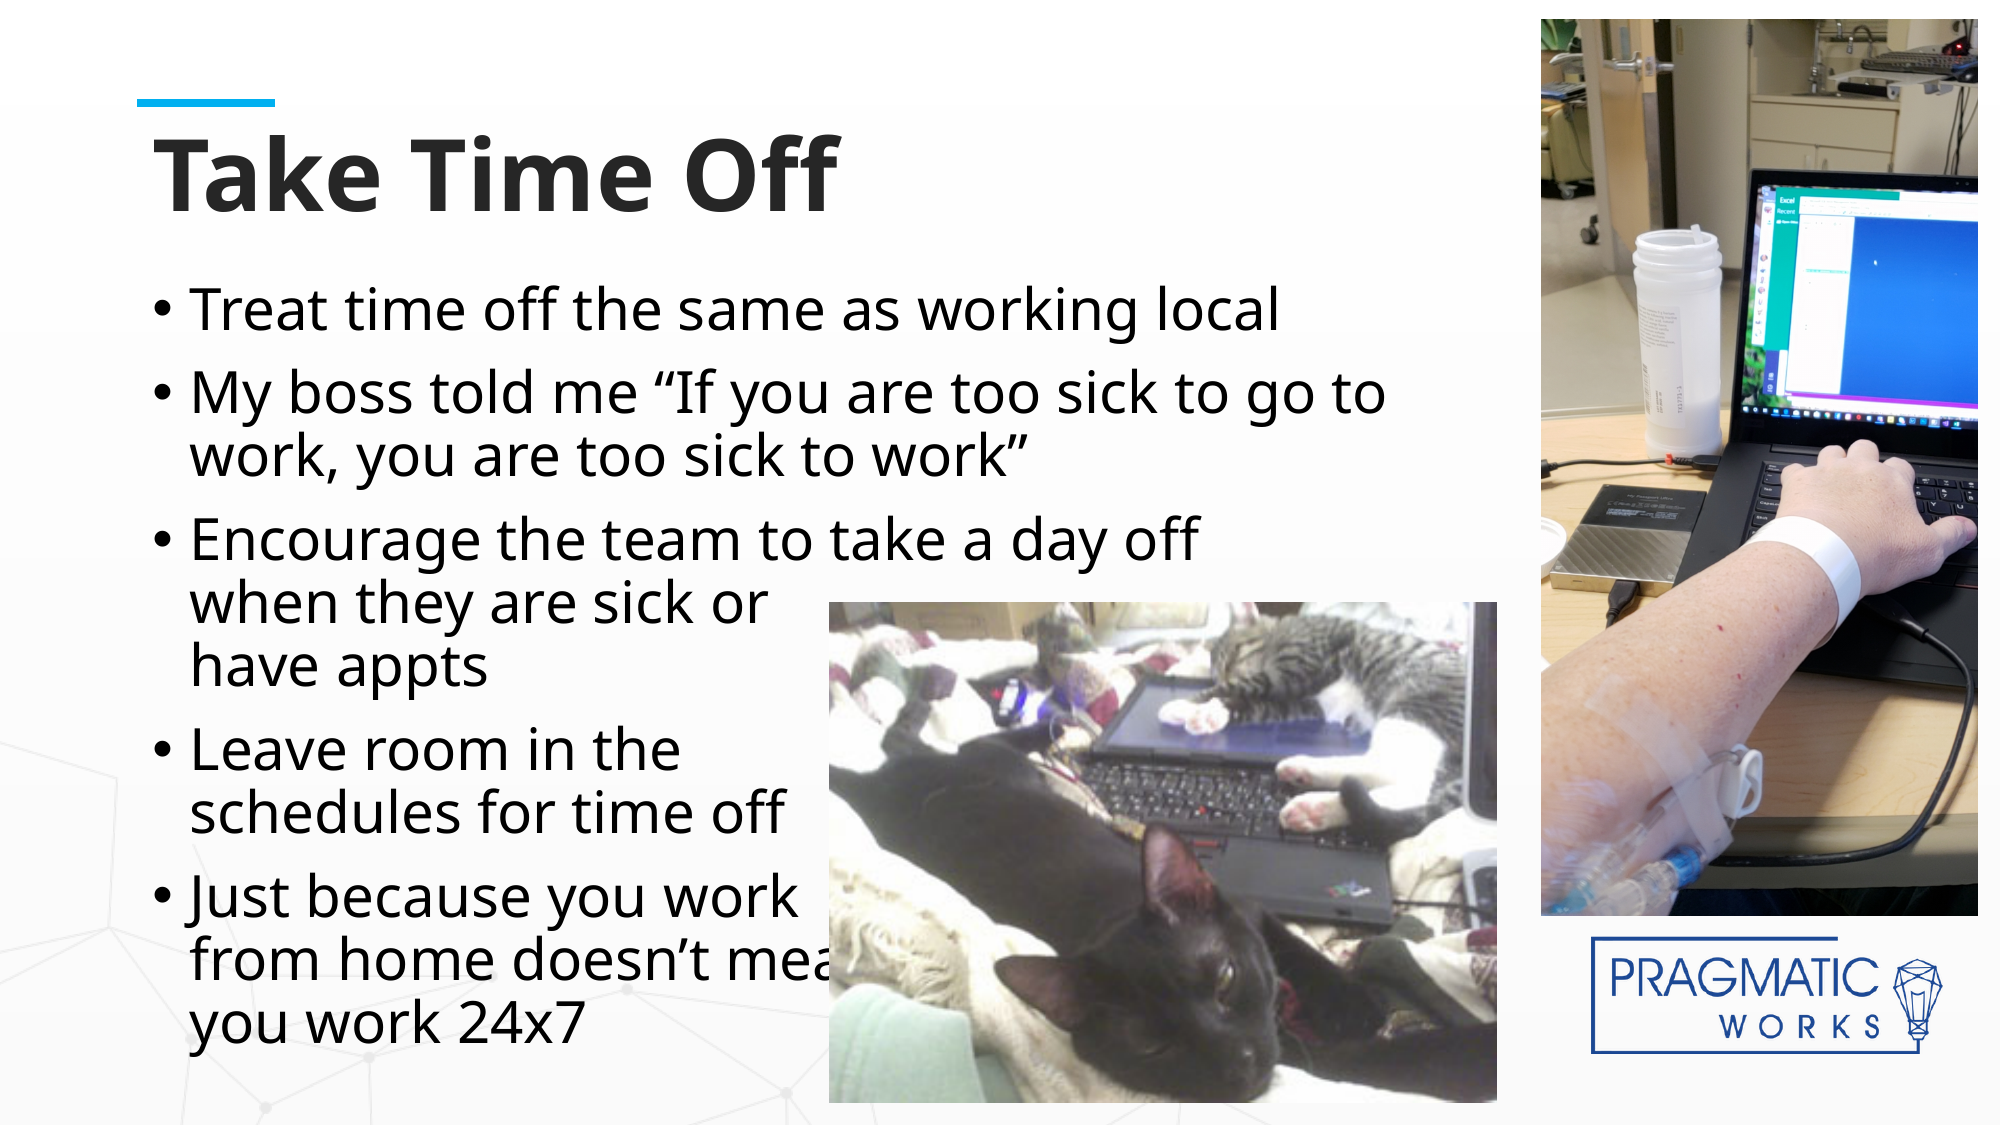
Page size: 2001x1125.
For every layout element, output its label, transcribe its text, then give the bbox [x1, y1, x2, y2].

picture [1541, 19, 1978, 916]
picture [1863, 936, 1943, 1054]
title Take Time Off [137, 103, 1541, 241]
picture [829, 602, 1497, 1103]
list Treat time off the same as working local My boss told me “If you are too sick to go to work, you are too sick to work” Encourage the team to take a day off when they are sick or have appts Leave room in the schedules for time off Just because you work from home doesn’t mean you work 24x7 [137, 272, 1863, 1125]
